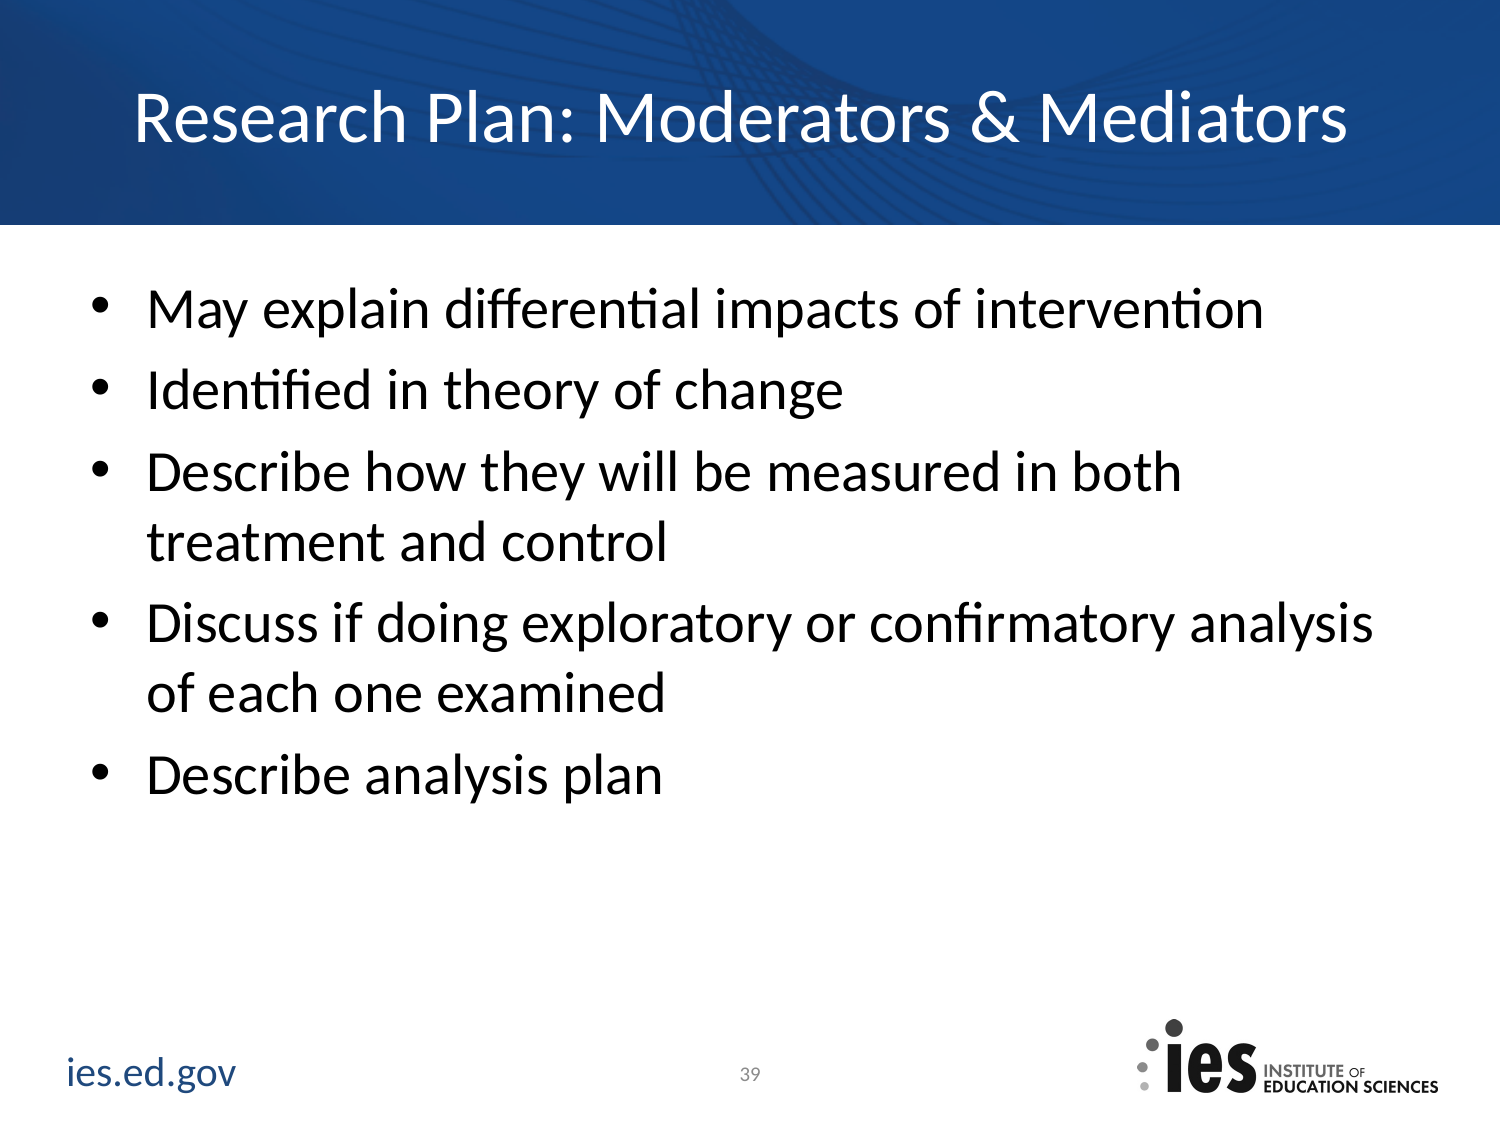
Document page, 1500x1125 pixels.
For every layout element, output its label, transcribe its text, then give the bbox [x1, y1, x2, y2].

title Research Plan: Moderators & Mediators [0, 0, 1500, 225]
picture [1137, 1019, 1438, 1093]
list May explain differential impacts of intervention Identified in theory of change Describe how they will be measured in both treatment and control Discuss if doing exploratory or confirmatory analysis of each one examined Describe analysis plan [75, 262, 1438, 999]
slide_number 39 [575, 1042, 925, 1103]
